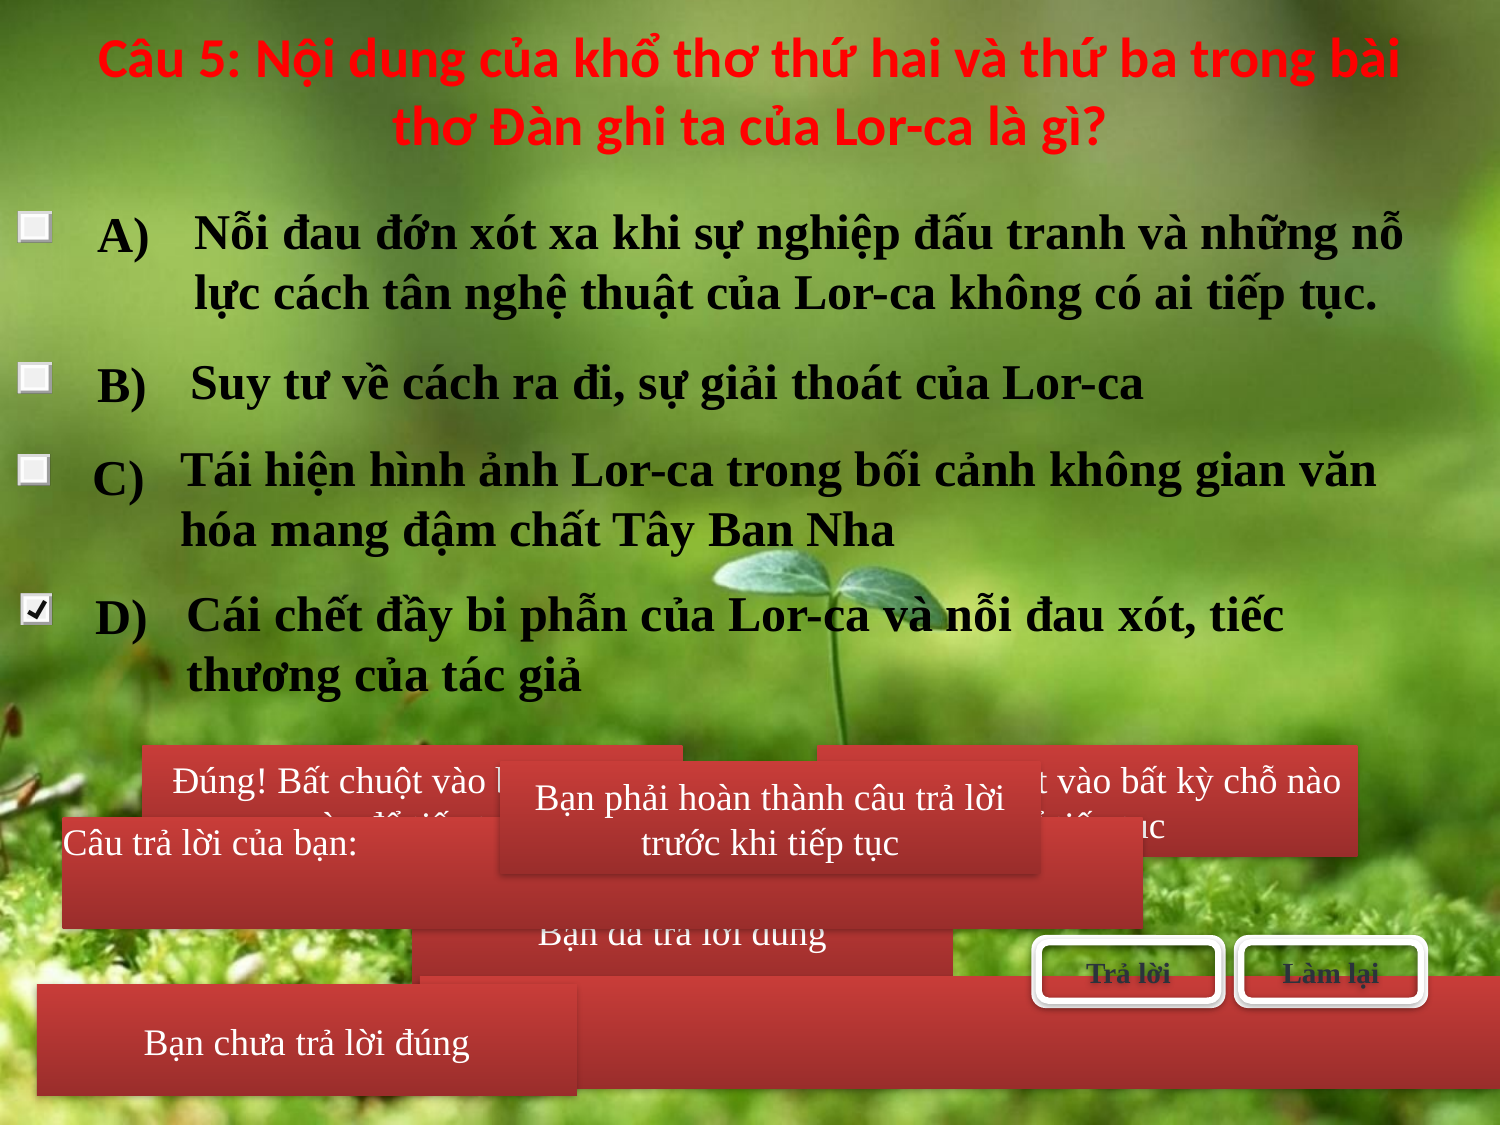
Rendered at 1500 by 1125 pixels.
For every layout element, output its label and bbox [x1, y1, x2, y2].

text_box [17, 196, 1471, 325]
text_box [19, 573, 1412, 710]
text_box [17, 337, 1426, 422]
text_box [1236, 937, 1426, 1006]
text_box [17, 432, 1422, 561]
text_box [1034, 937, 1223, 1006]
picture [0, 0, 1500, 1125]
